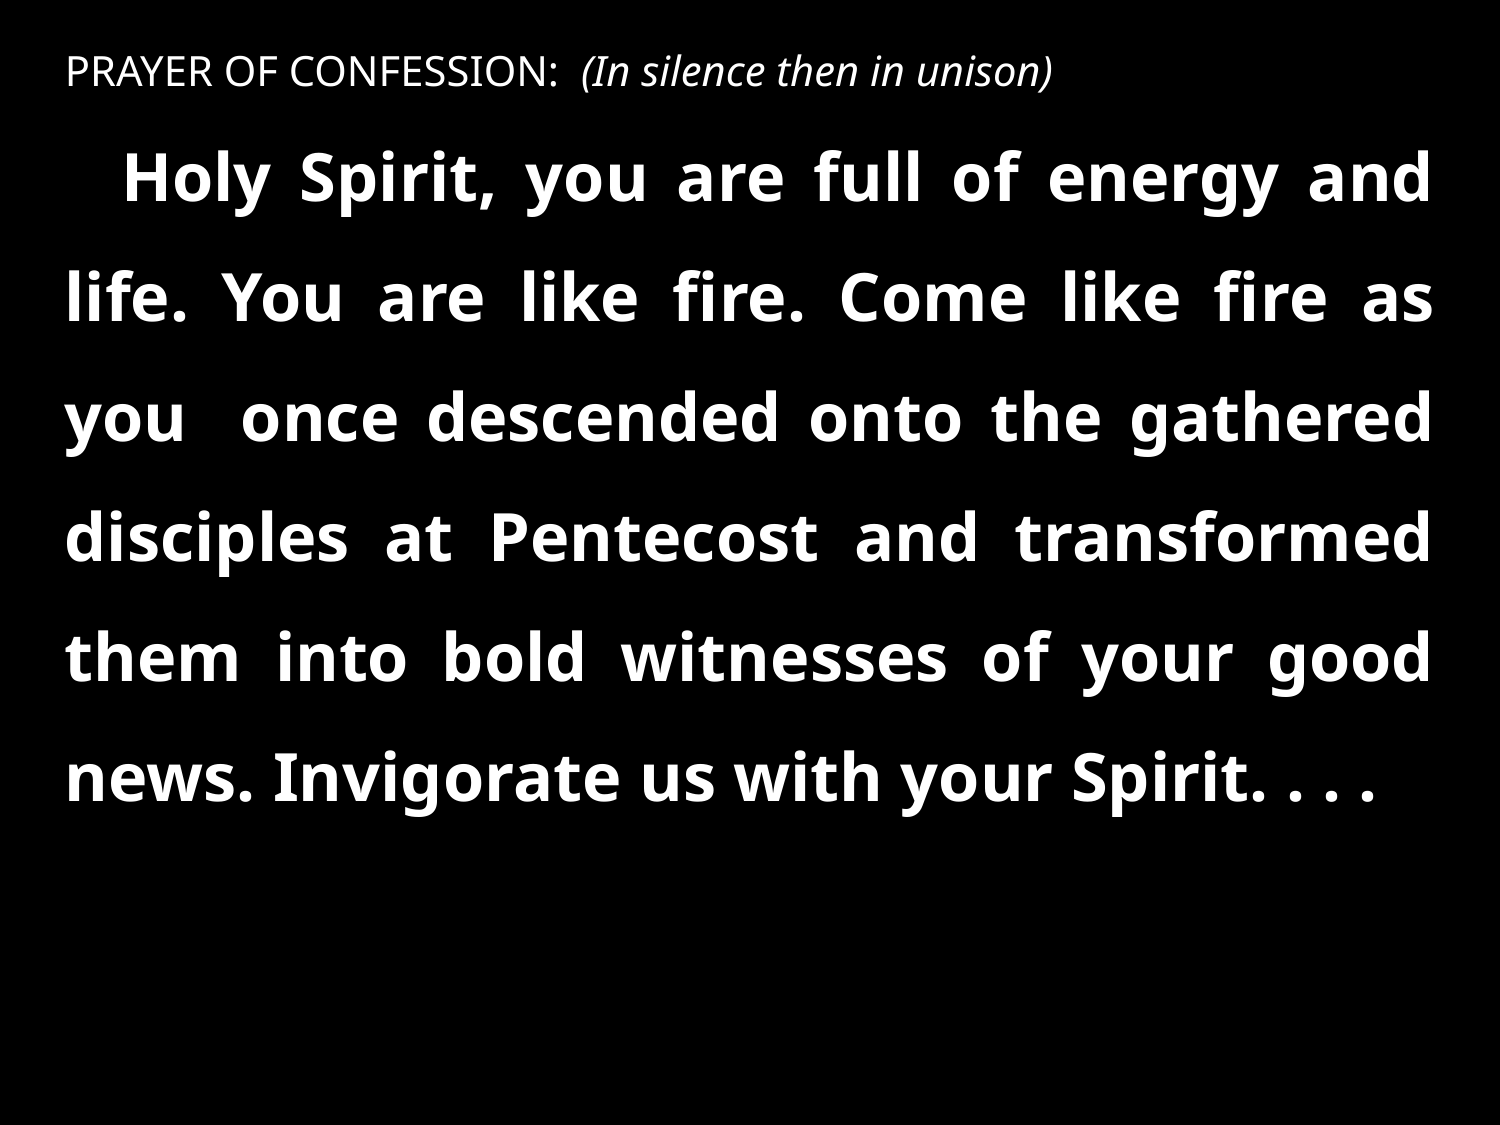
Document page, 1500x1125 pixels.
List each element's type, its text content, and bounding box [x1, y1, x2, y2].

text_box PRAYER OF CONFESSION: (In silence then in unison) Holy Spirit, you are full of energy and life. You are like fire. Come like fire as you once descended onto the gathered disciples at Pentecost and transformed them into bold witnesses of your good news. Invigorate us with your Spirit. . . . [50, 0, 1450, 822]
